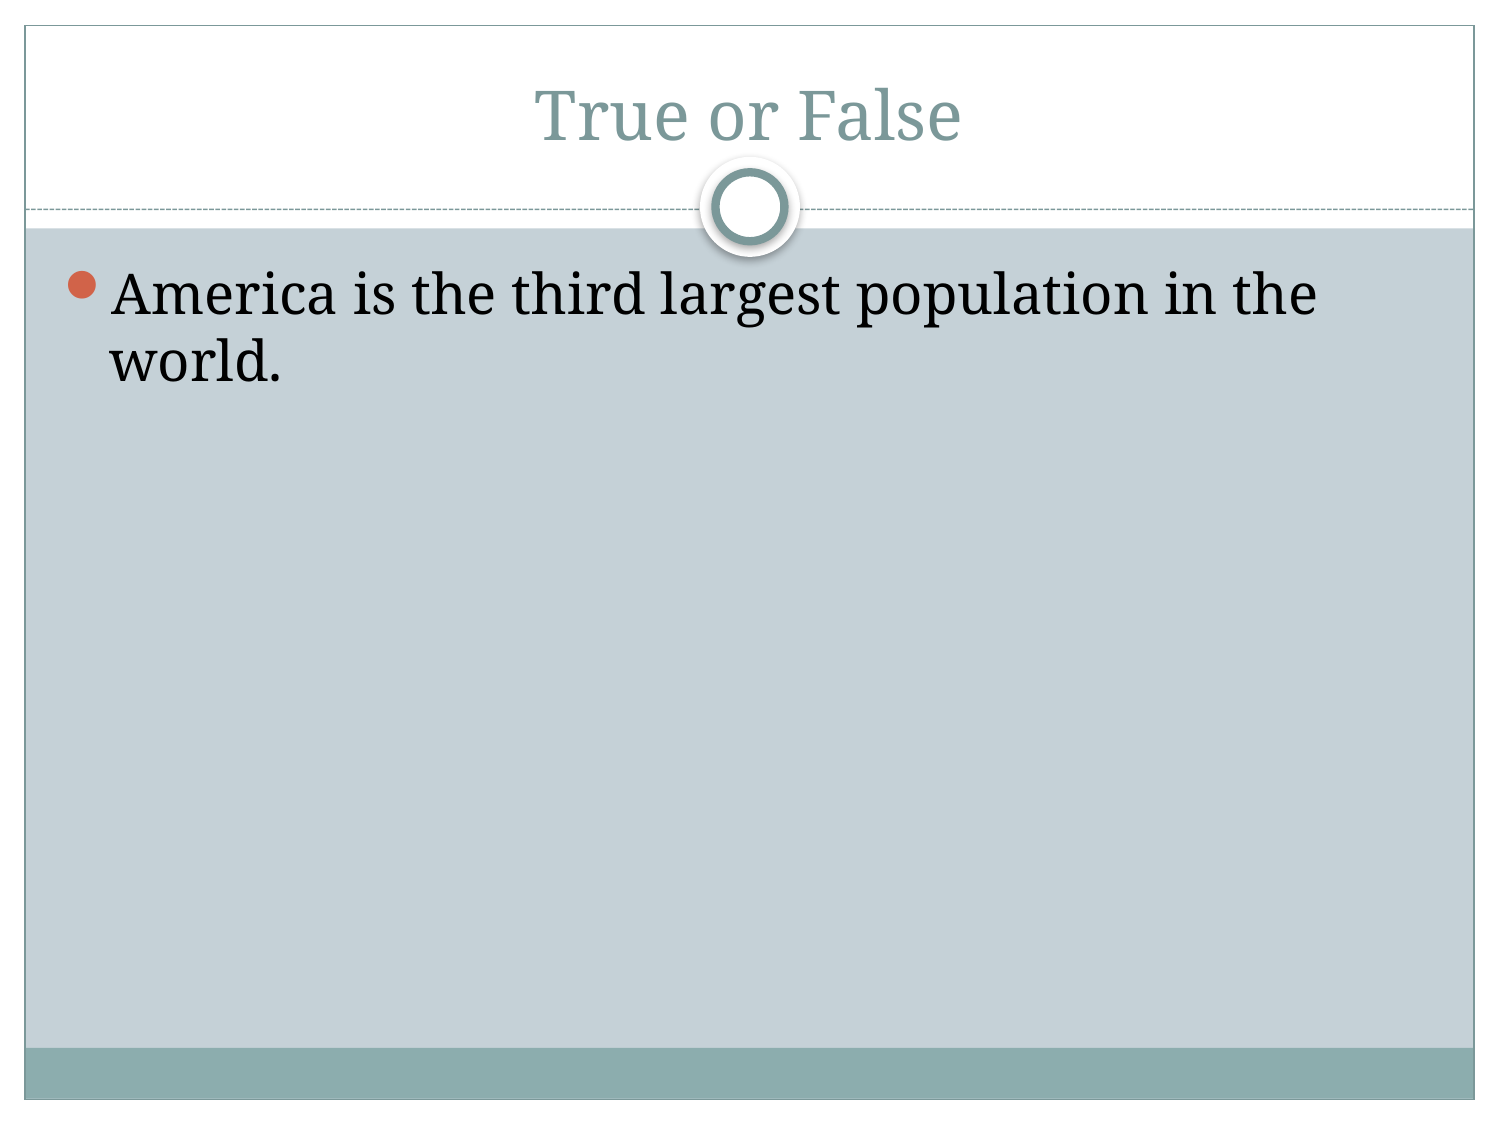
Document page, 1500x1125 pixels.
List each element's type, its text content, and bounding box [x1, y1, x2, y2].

title True or False [49, 37, 1450, 162]
list America is the third largest population in the world. [49, 250, 1445, 1001]
